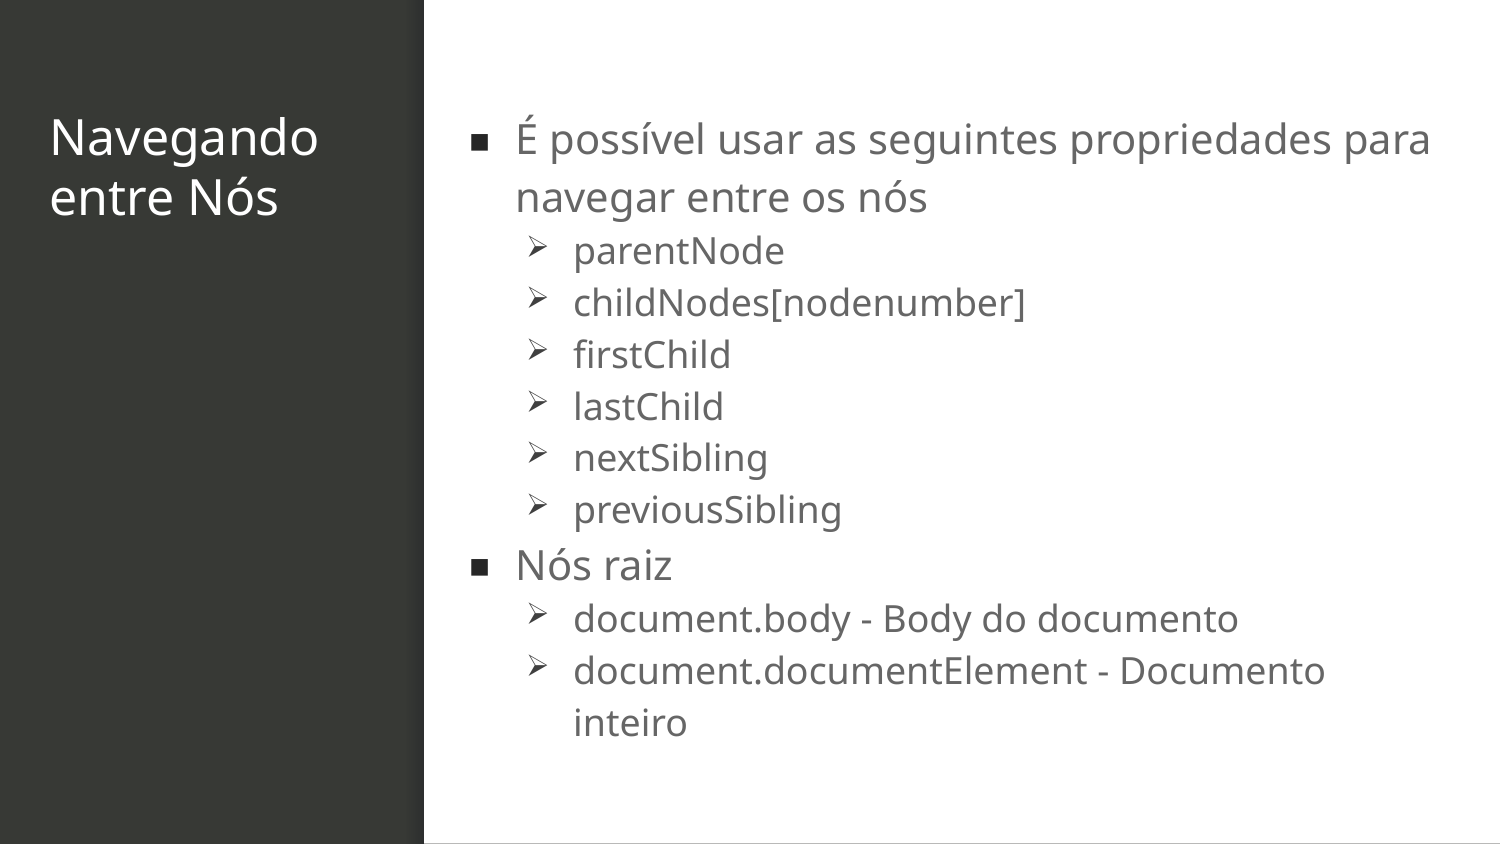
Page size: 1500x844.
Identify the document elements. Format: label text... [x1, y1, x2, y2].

list É possível usar as seguintes propriedades para navegar entre os nós parentNode childNodes[nodenumber] firstChild lastChild nextSibling previousSibling Nós raiz document.body - Body do documento document.documentElement - Documento inteiro [447, 94, 1462, 748]
title Navegando entre Nós [38, 94, 375, 748]
